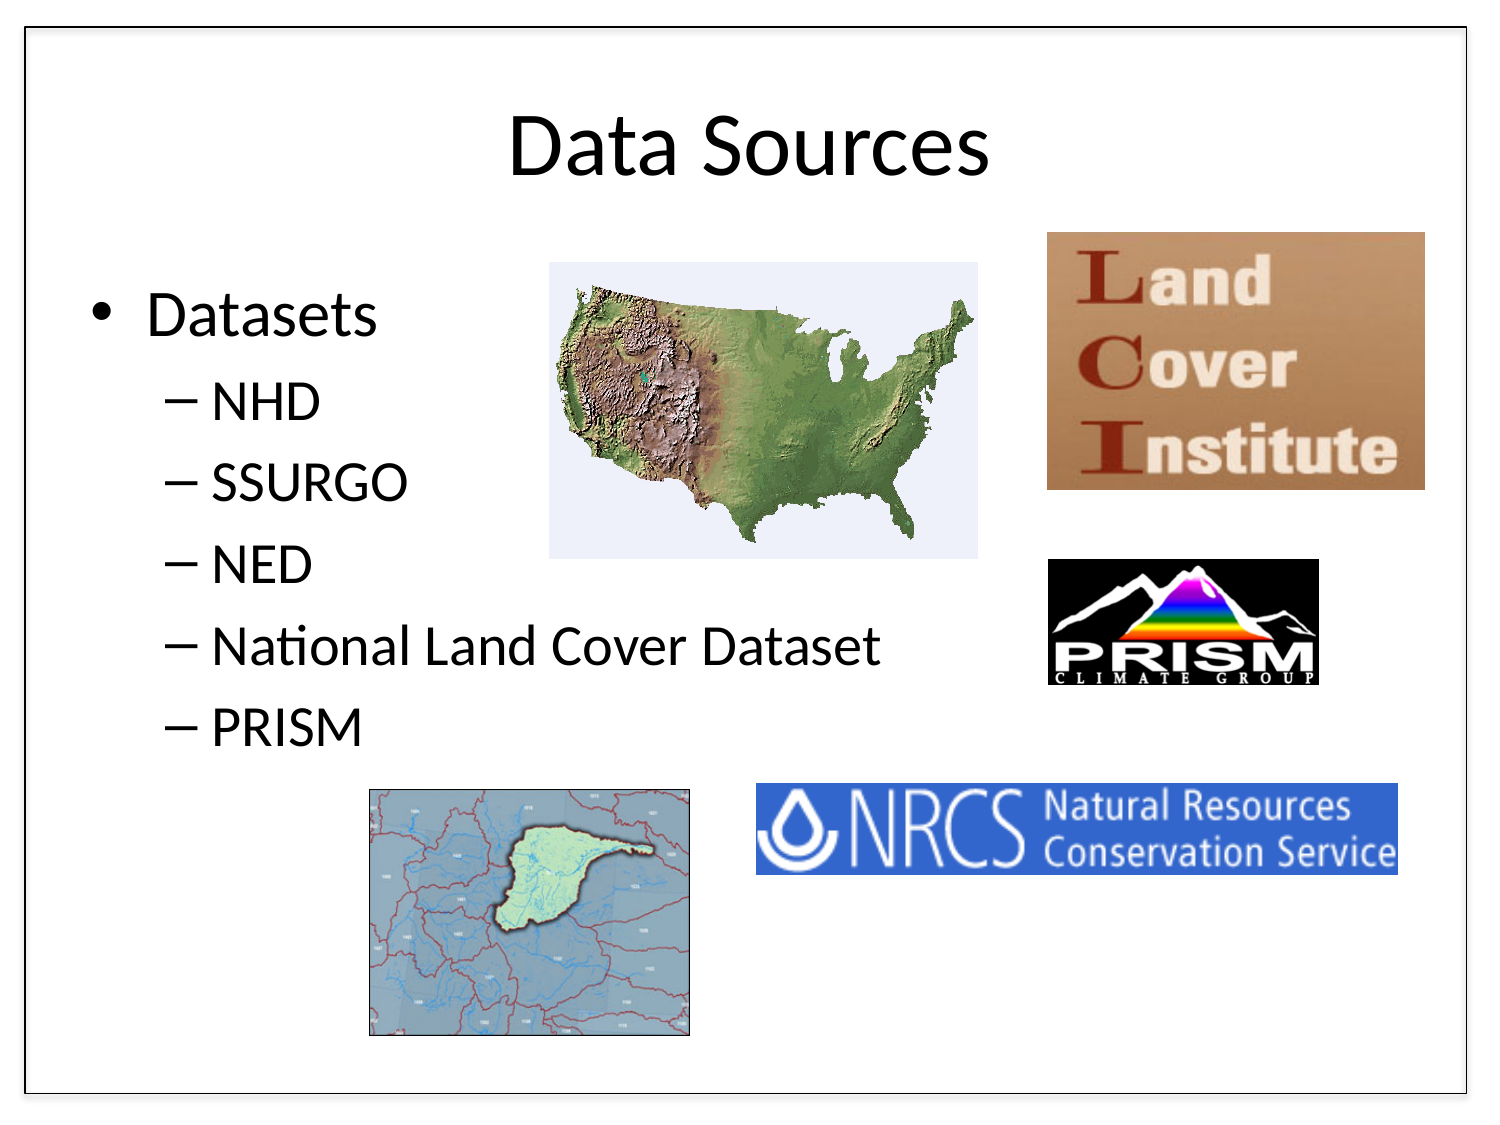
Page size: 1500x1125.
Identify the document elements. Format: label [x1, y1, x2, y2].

picture [548, 262, 978, 559]
text_box [24, 26, 1467, 1094]
picture [755, 782, 1399, 876]
picture [369, 789, 690, 1037]
picture [1047, 232, 1426, 490]
picture [1047, 558, 1319, 685]
